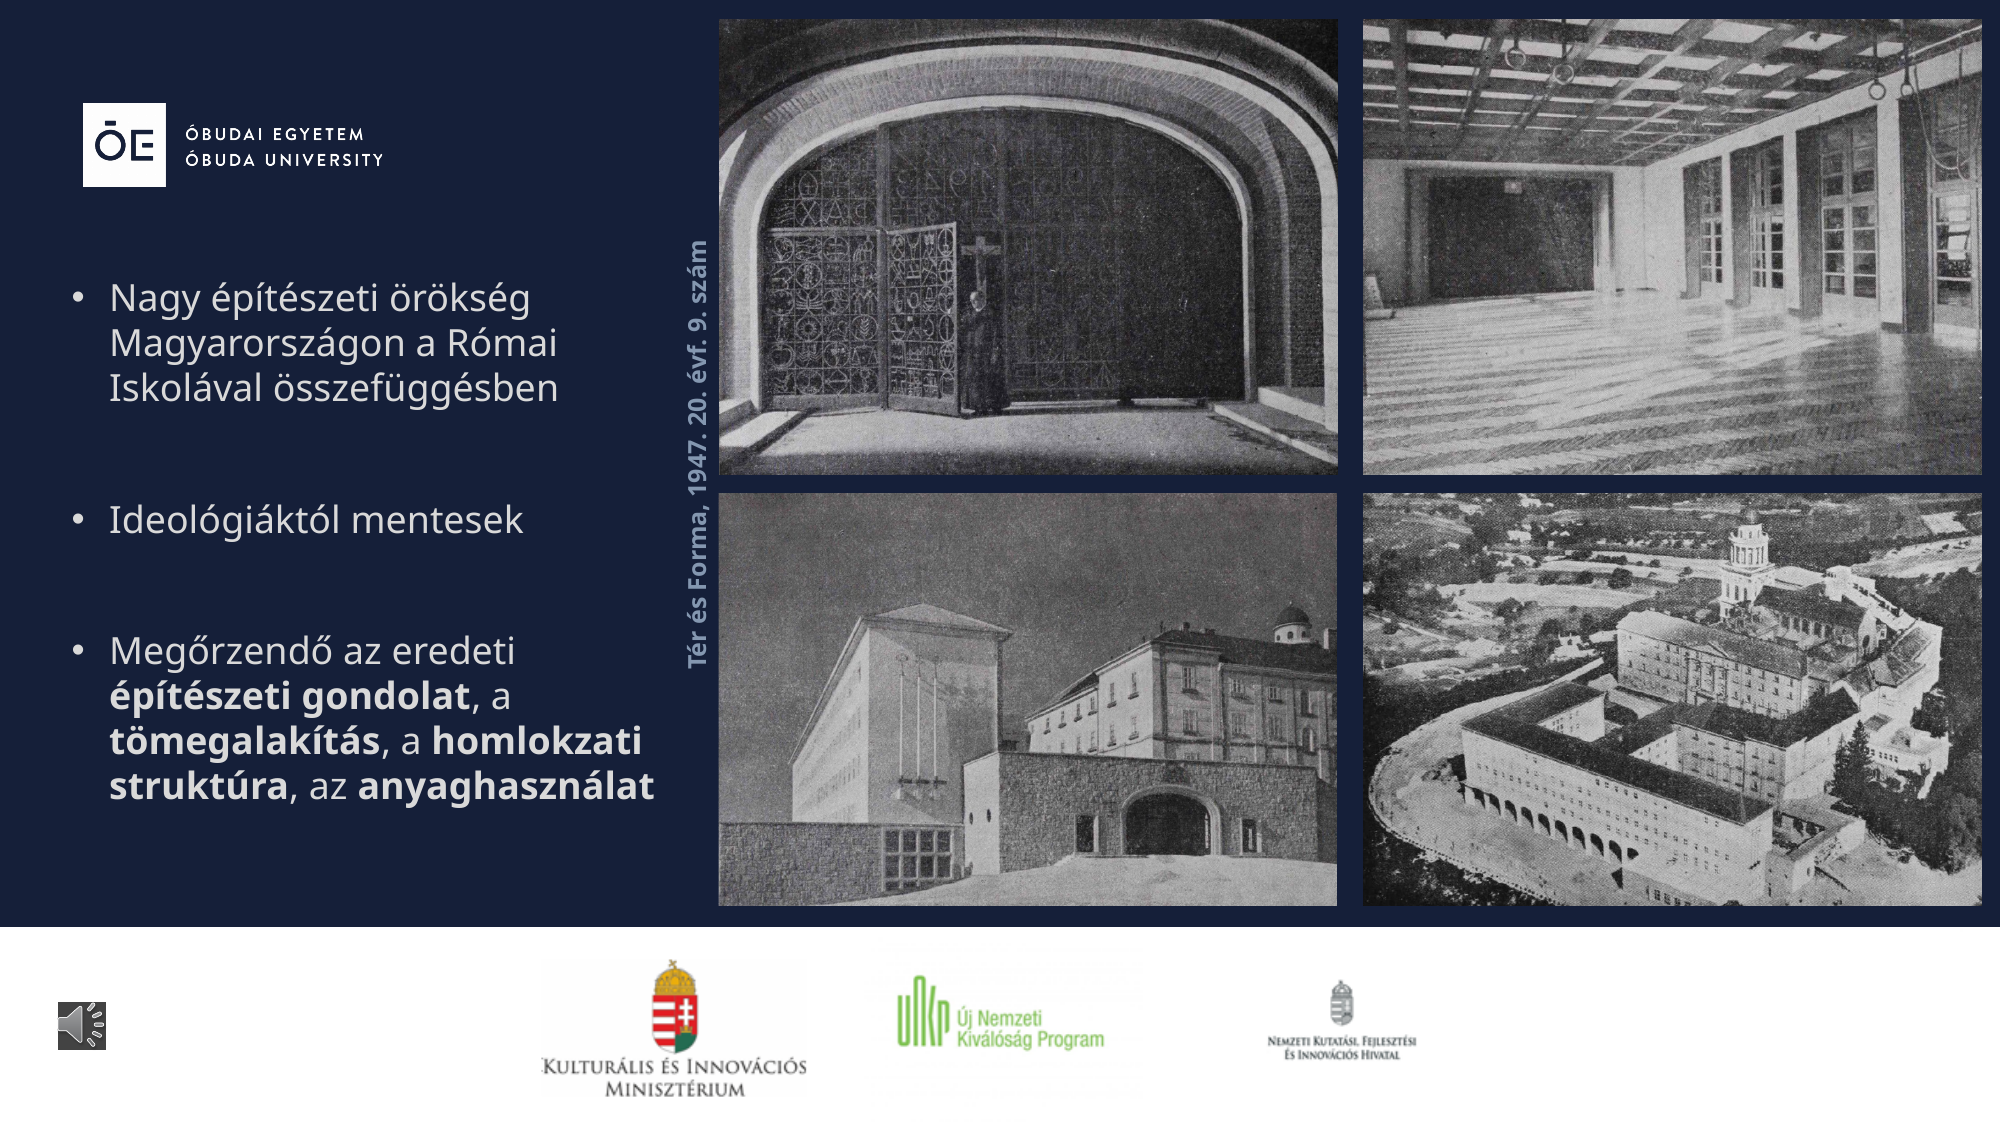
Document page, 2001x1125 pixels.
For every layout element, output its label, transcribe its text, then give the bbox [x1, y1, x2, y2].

picture [719, 19, 1338, 475]
text_box Tér és Forma, 1947. 20. évf. 9. szám [673, 123, 719, 685]
picture [1363, 493, 1982, 906]
list Nagy építészeti örökség Magyarországon a Római Iskolával összefüggésben Ideológiáktól mentesek Megőrzendő az eredeti építészeti gondolat, a tömegalakítás, a homlokzati struktúra, az anyaghasználat [56, 266, 675, 854]
picture [1363, 19, 1982, 475]
picture [0, 927, 2000, 1125]
picture [718, 493, 1337, 906]
